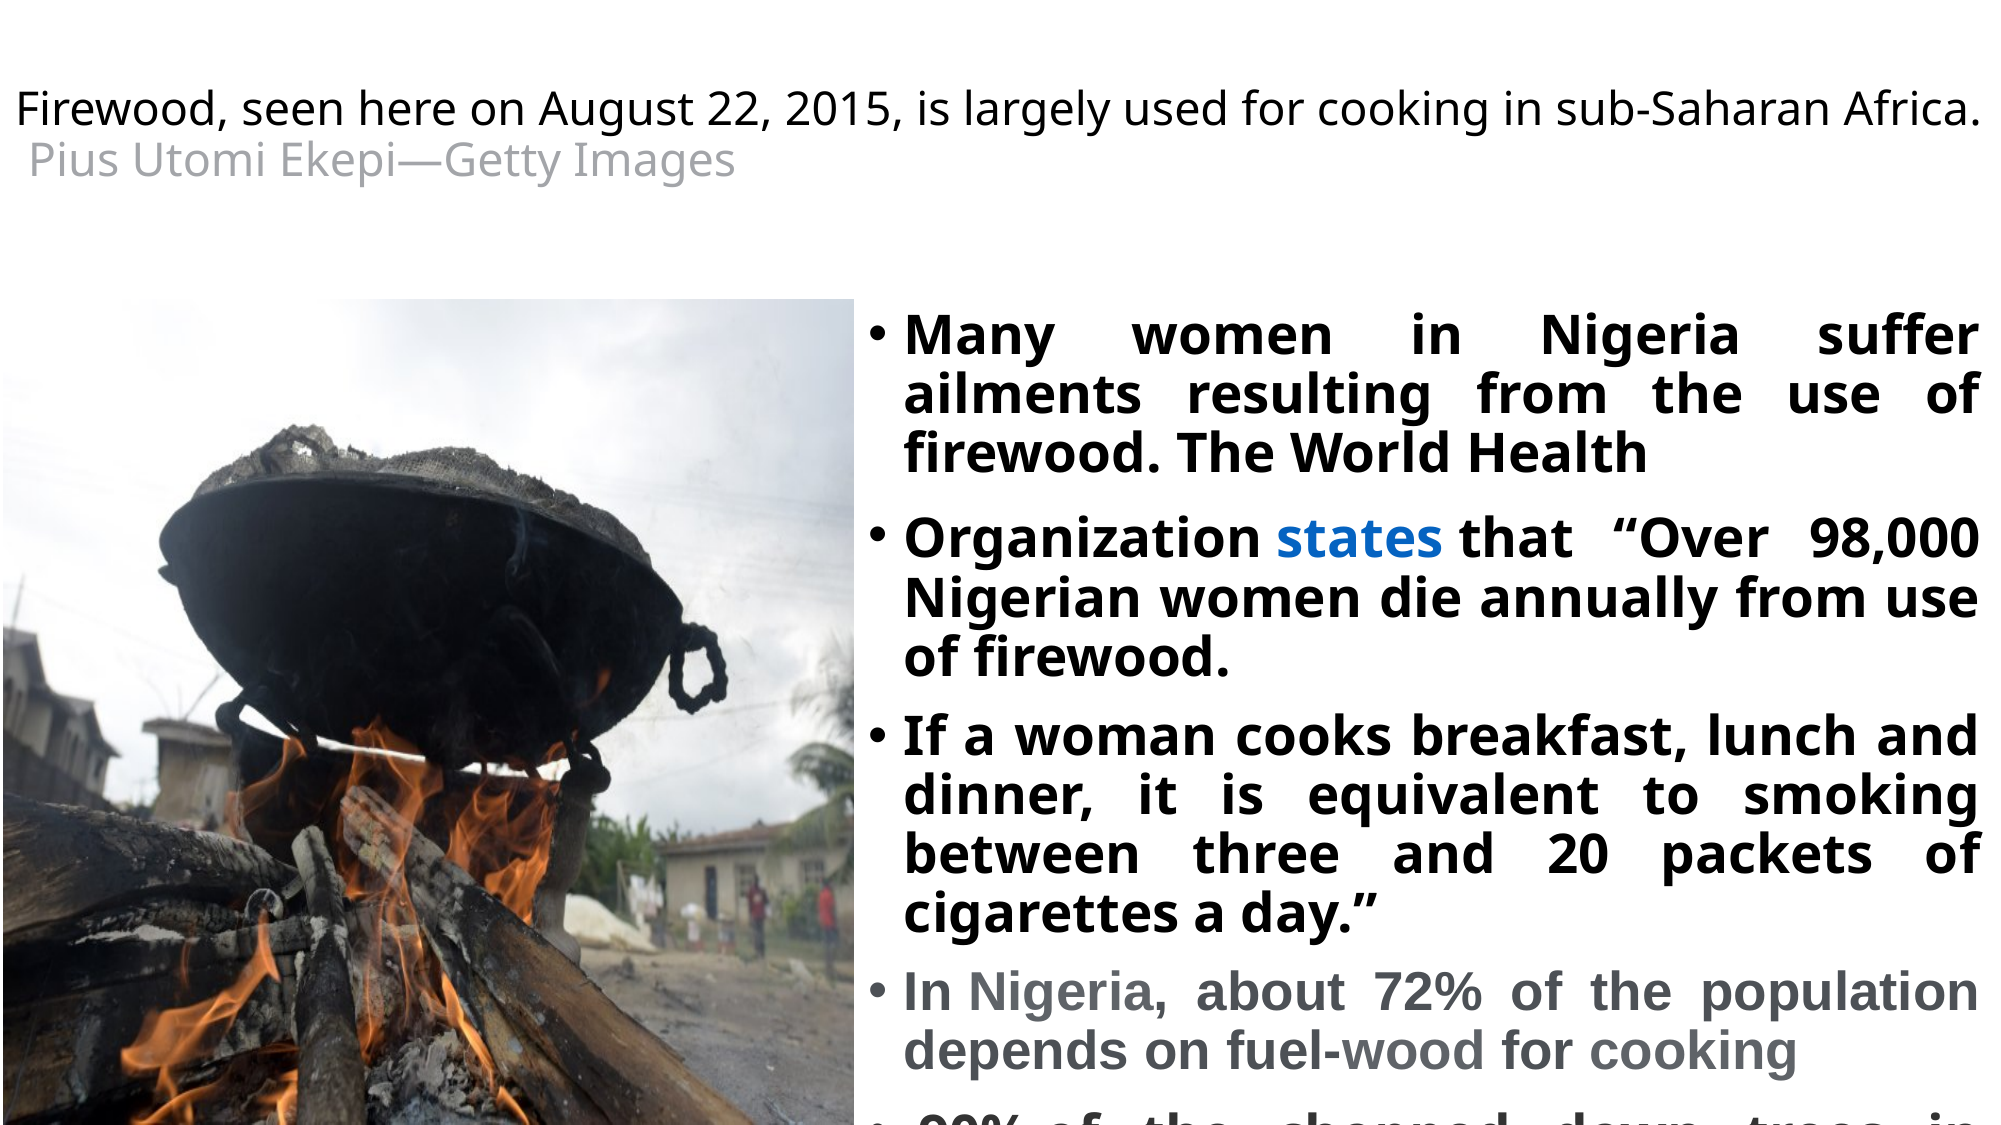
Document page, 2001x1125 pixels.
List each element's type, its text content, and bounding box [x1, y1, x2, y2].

title Firewood, seen here on August 22, 2015, is largely used for cooking in sub-Saharan Africa. Pius Utomi Ekepi—Getty Images [0, 0, 2000, 278]
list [3, 299, 854, 1125]
list Many women in Nigeria suffer ailments resulting from the use of firewood. The World Health Organization states that “Over 98,000 Nigerian women die annually from use of firewood. If a woman cooks breakfast, lunch and dinner, it is equivalent to smoking between three and 20 packets of cigarettes a day.” In Nigeria, about 72% of the population depends on fuel-wood for cooking 90% of the chopped down trees in Africa are used for woodfuel or charcoal. [854, 299, 1997, 1125]
